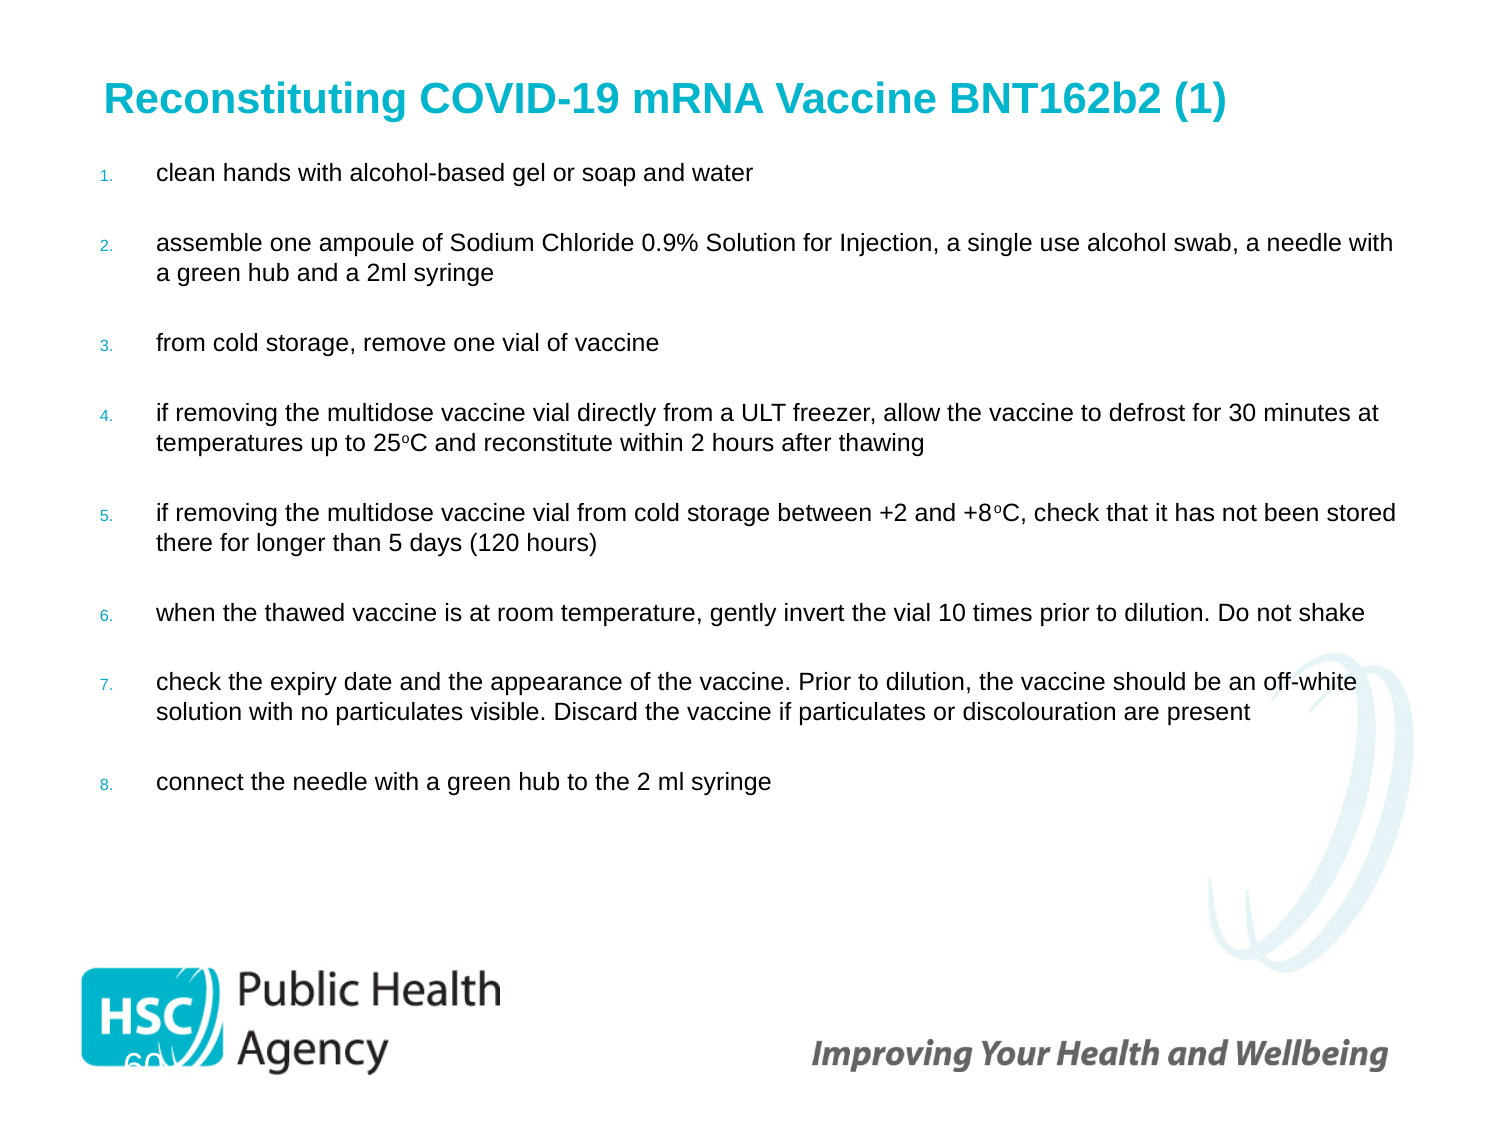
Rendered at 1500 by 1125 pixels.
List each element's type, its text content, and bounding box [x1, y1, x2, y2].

slide_number 60 [0, 1034, 1500, 1125]
picture [75, 962, 500, 1034]
title Reconstituting COVID-19 mRNA Vaccine BNT162b2 (1) [88, 42, 1406, 149]
list clean hands with alcohol-based gel or soap and water assemble one ampoule of Sodium Chloride 0.9% Solution for Injection, a single use alcohol swab, a needle with a green hub and a 2ml syringe from cold storage, remove one vial of vaccine if removing the multidose vaccine vial directly from a ULT freezer, allow the vaccine to defrost for 30 minutes at temperatures up to 25oC and reconstitute within 2 hours after thawing if removing the multidose vaccine vial from cold storage between +2 and +8oC, check that it has not been stored there for longer than 5 days (120 hours) when the thawed vaccine is at room temperature, gently invert the vial 10 times prior to dilution. Do not shake check the expiry date and the appearance of the vaccine. Prior to dilution, the vaccine should be an off-white solution with no particulates visible. Discard the vaccine if particulates or discolouration are present connect the needle with a green hub to the 2 ml syringe [84, 149, 1433, 1026]
